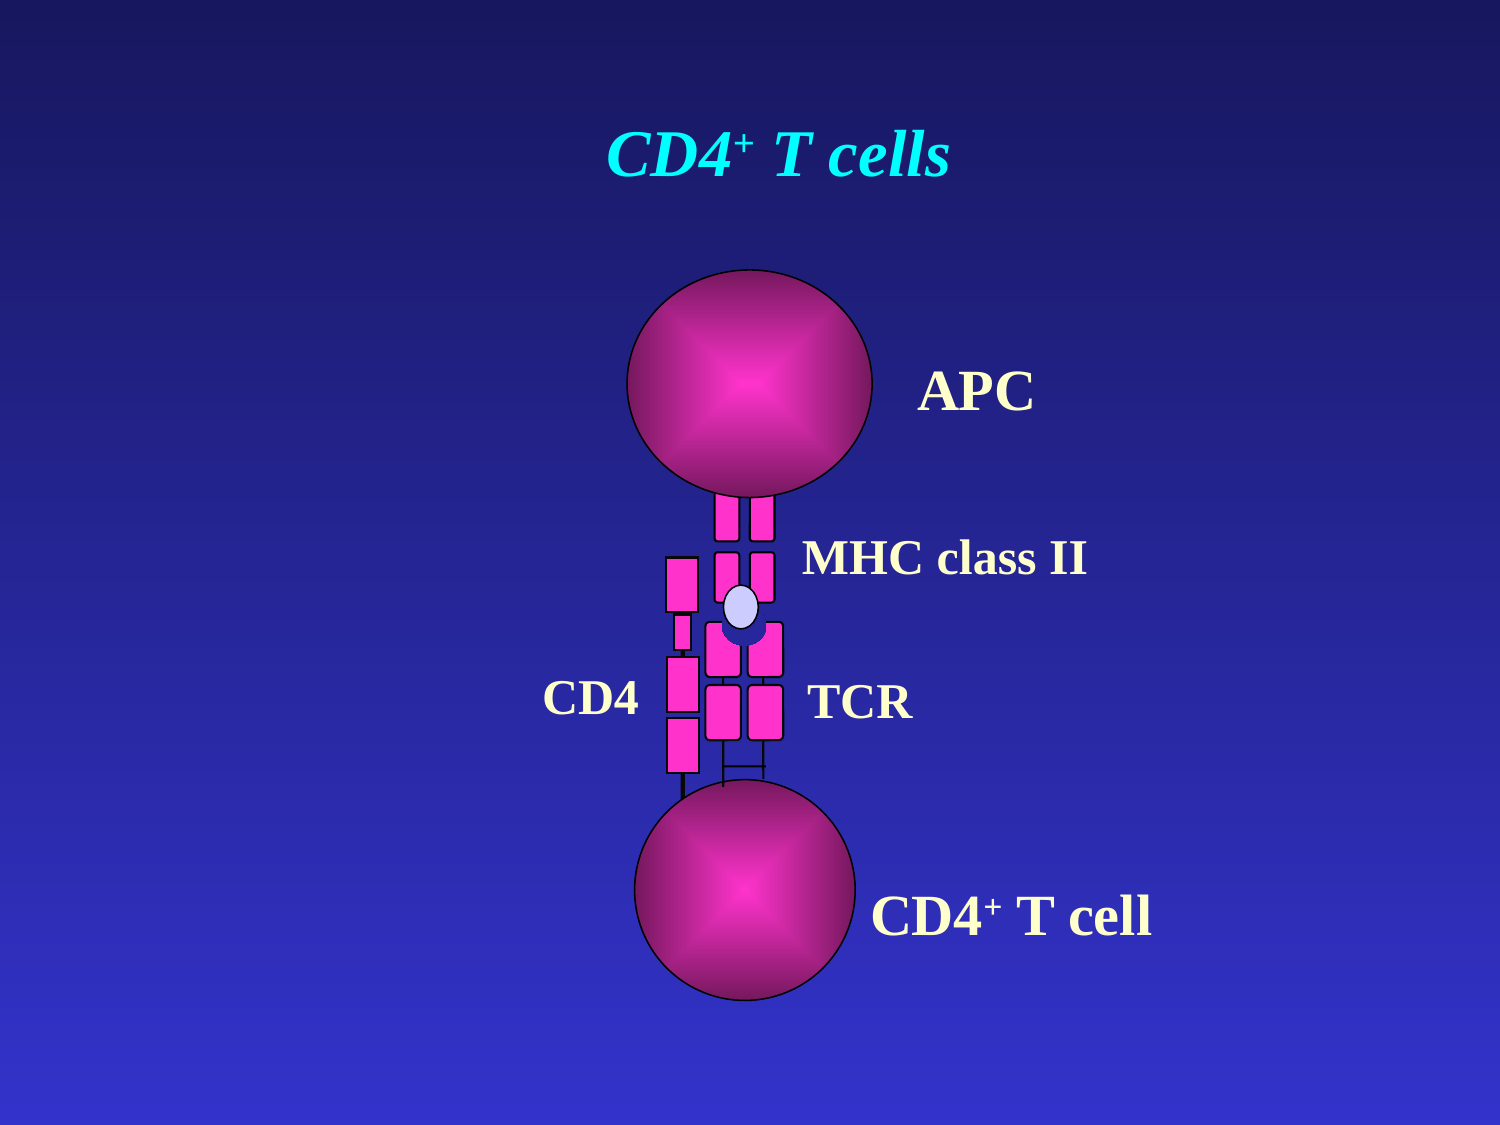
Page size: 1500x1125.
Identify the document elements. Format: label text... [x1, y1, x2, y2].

text_box [714, 552, 740, 603]
text_box [756, 611, 766, 620]
text_box [723, 585, 759, 620]
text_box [665, 557, 700, 848]
text_box [749, 496, 775, 542]
text_box MHC class II [787, 517, 1104, 593]
text_box CD4 [527, 657, 655, 733]
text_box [705, 621, 784, 788]
text_box [634, 788, 855, 1001]
text_box [662, 786, 786, 856]
text_box CD4+ T cell [855, 870, 1168, 955]
text_box CD4+ T cells [591, 102, 967, 198]
text_box [714, 493, 740, 542]
text_box APC [902, 345, 1052, 430]
text_box TCR [792, 661, 928, 737]
text_box [627, 269, 873, 498]
text_box [749, 552, 775, 603]
